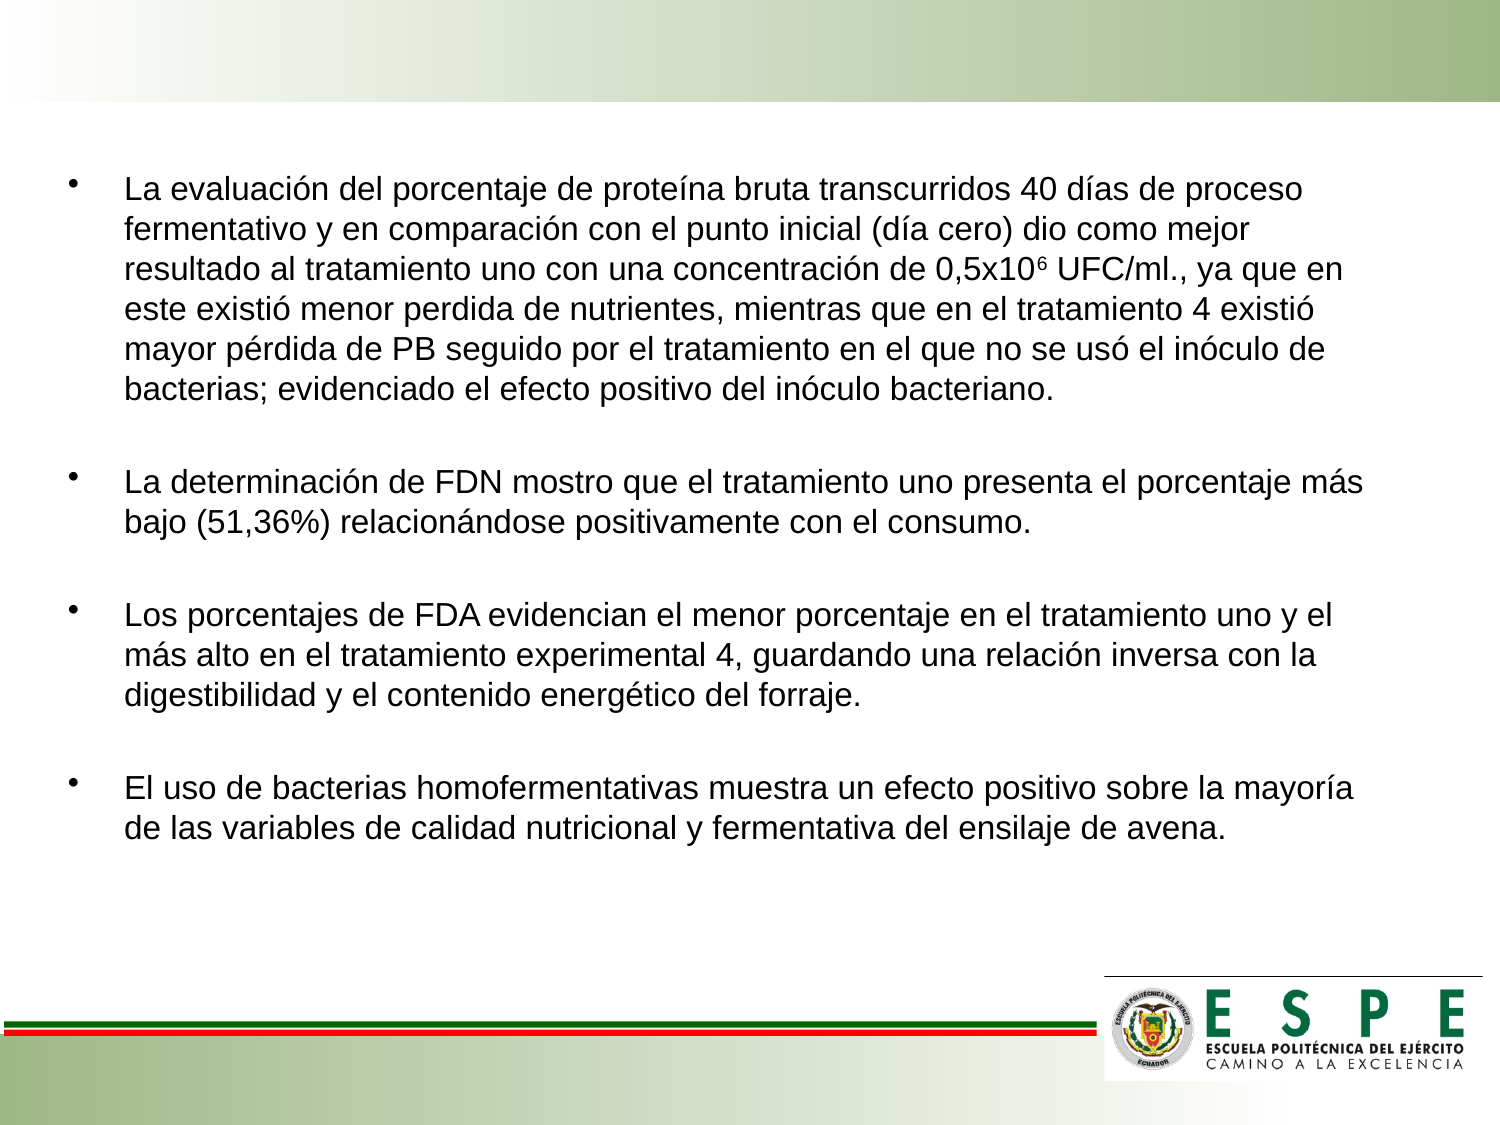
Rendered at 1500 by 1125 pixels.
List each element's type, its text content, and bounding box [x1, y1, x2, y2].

list La evaluación del porcentaje de proteína bruta transcurridos 40 días de proceso fermentativo y en comparación con el punto inicial (día cero) dio como mejor resultado al tratamiento uno con una concentración de 0,5x106 UFC/ml., ya que en este existió menor perdida de nutrientes, mientras que en el tratamiento 4 existió mayor pérdida de PB seguido por el tratamiento en el que no se usó el inóculo de bacterias; evidenciado el efecto positivo del inóculo bacteriano. La determinación de FDN mostro que el tratamiento uno presenta el porcentaje más bajo (51,36%) relacionándose positivamente con el consumo. Los porcentajes de FDA evidencian el menor porcentaje en el tratamiento uno y el más alto en el tratamiento experimental 4, guardando una relación inversa con la digestibilidad y el contenido energético del forraje. El uso de bacterias homofermentativas muestra un efecto positivo sobre la mayoría de las variables de calidad nutricional y fermentativa del ensilaje de avena. [53, 113, 1404, 982]
picture [1104, 976, 1483, 1081]
